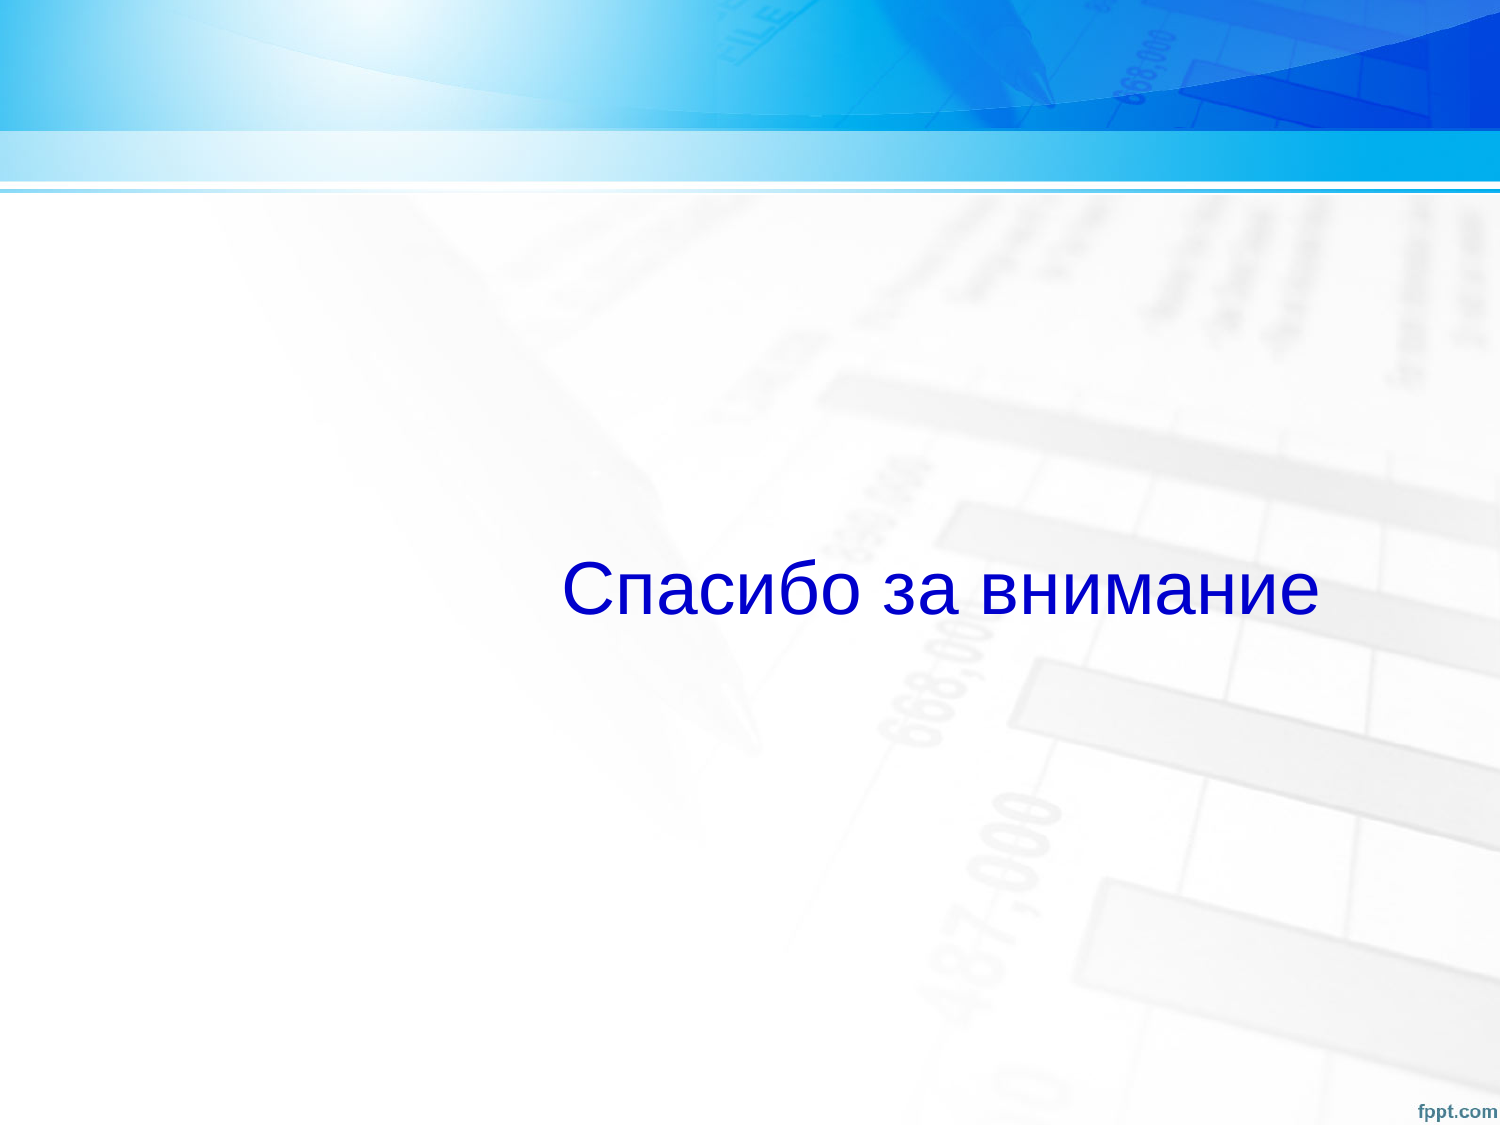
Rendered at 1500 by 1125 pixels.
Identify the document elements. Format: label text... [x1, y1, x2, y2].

text_box Спасибо за внимание [546, 532, 1337, 637]
picture [0, 0, 1500, 1125]
